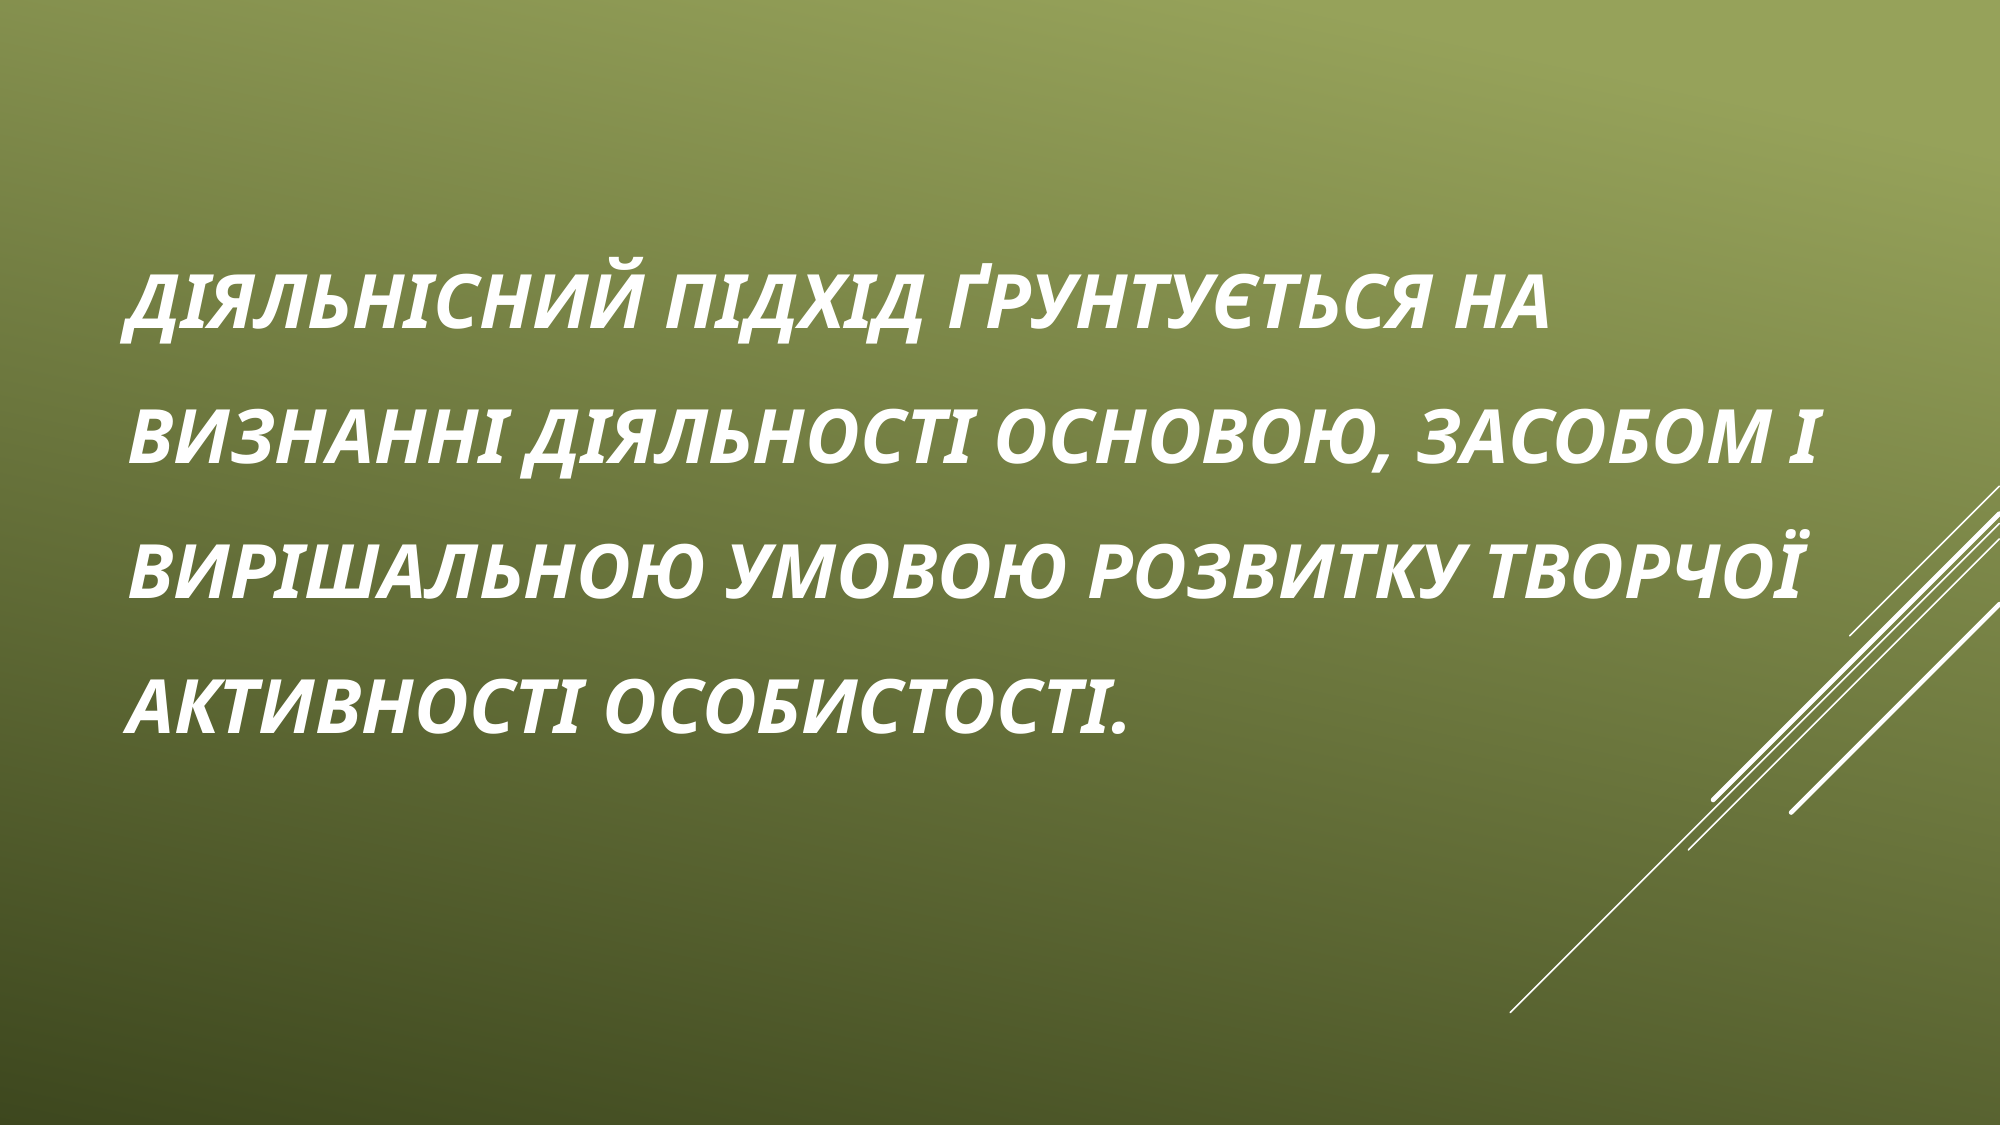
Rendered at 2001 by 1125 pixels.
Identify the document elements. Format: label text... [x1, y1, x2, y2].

title Діяльнісний підхід ґрунтується на визнанні діяльності основою, засобом і вирішальною умовою розвитку творчої активності особистості. [112, 115, 1867, 933]
